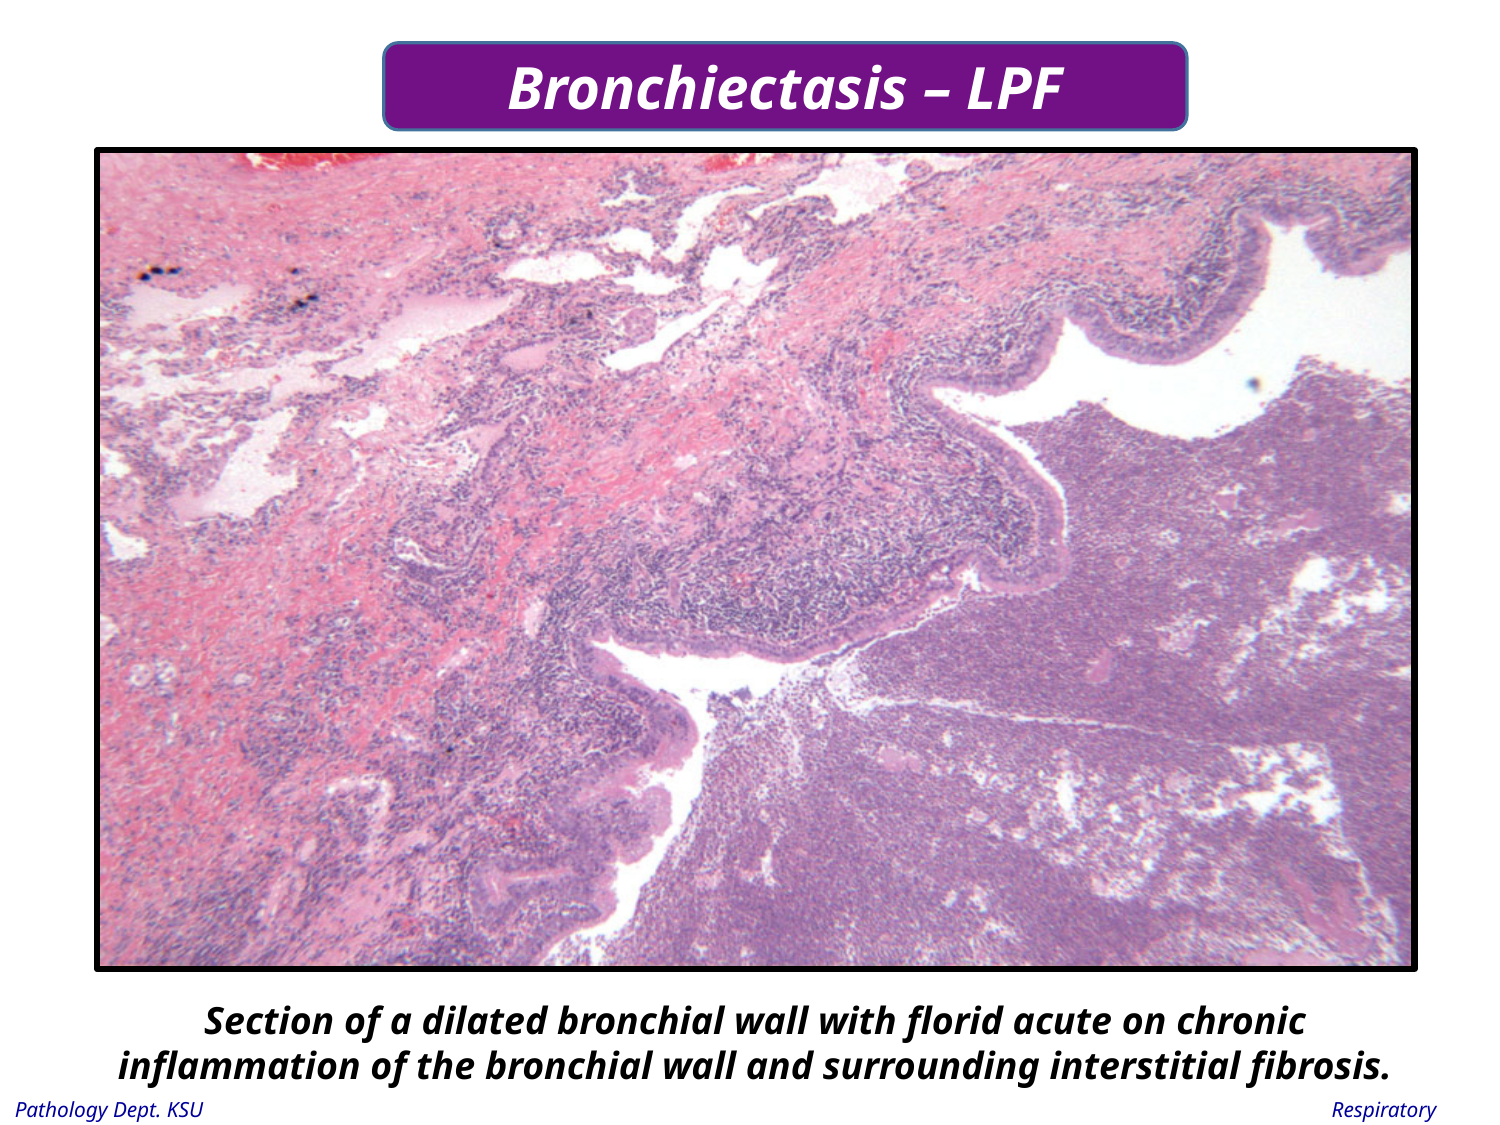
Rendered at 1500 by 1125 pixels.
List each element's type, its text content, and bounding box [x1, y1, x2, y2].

text_box Bronchiectasis – LPF [382, 41, 1189, 132]
text_box Section of a dilated bronchial wall with florid acute on chronic inflammation of the bronchial wall and surrounding interstitial fibrosis. [100, 989, 1412, 1095]
picture [99, 153, 1412, 967]
text_box Pathology Dept. KSU [0, 1089, 219, 1125]
text_box Respiratory Block [1316, 1089, 1500, 1125]
